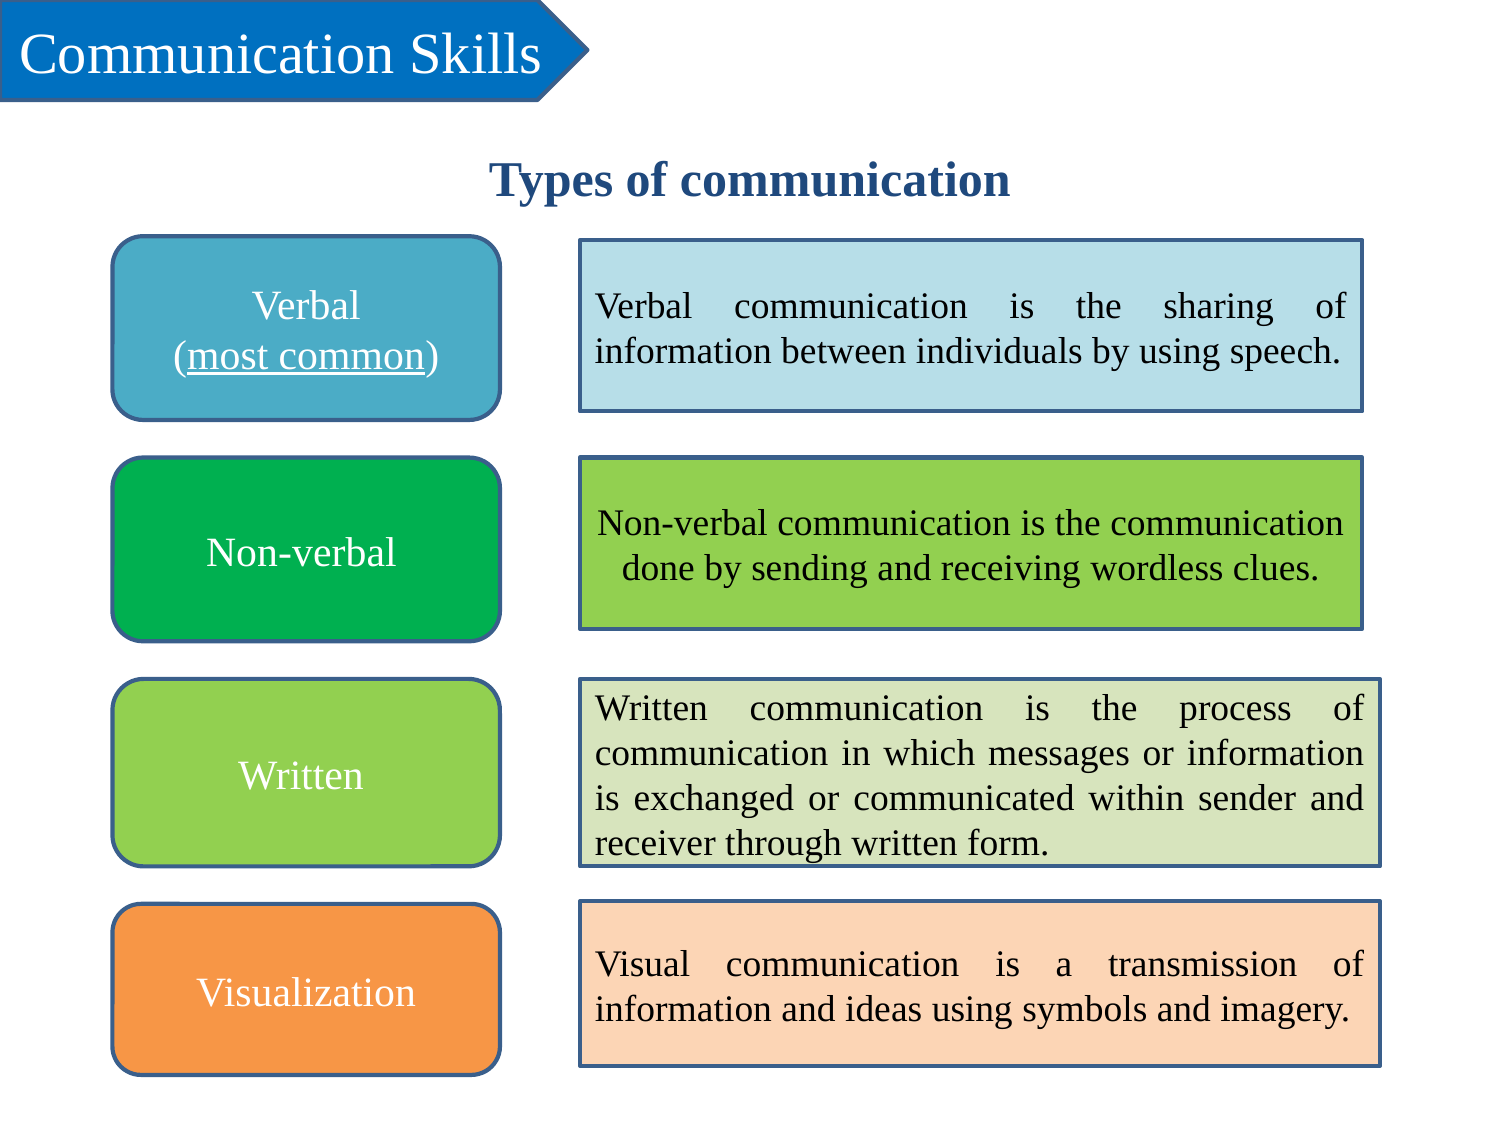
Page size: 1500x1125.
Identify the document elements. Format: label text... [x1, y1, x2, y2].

text_box Verbal communication is the sharing of information between individuals by using speech. [578, 238, 1364, 413]
text_box Visual communication is a transmission of information and ideas using symbols and imagery. [578, 899, 1382, 1068]
text_box Non-verbal [110, 455, 503, 644]
text_box Verbal (most common) [110, 234, 503, 423]
text_box Communication Skills [0, 0, 590, 103]
title Types of communication [75, 67, 1425, 225]
text_box Visualization [110, 901, 503, 1078]
text_box Written [110, 676, 503, 869]
text_box Written communication is the process of communication in which messages or information is exchanged or communicated within sender and receiver through written form. [578, 677, 1382, 868]
text_box Non-verbal communication is the communication done by sending and receiving wordless clues. [578, 455, 1364, 631]
